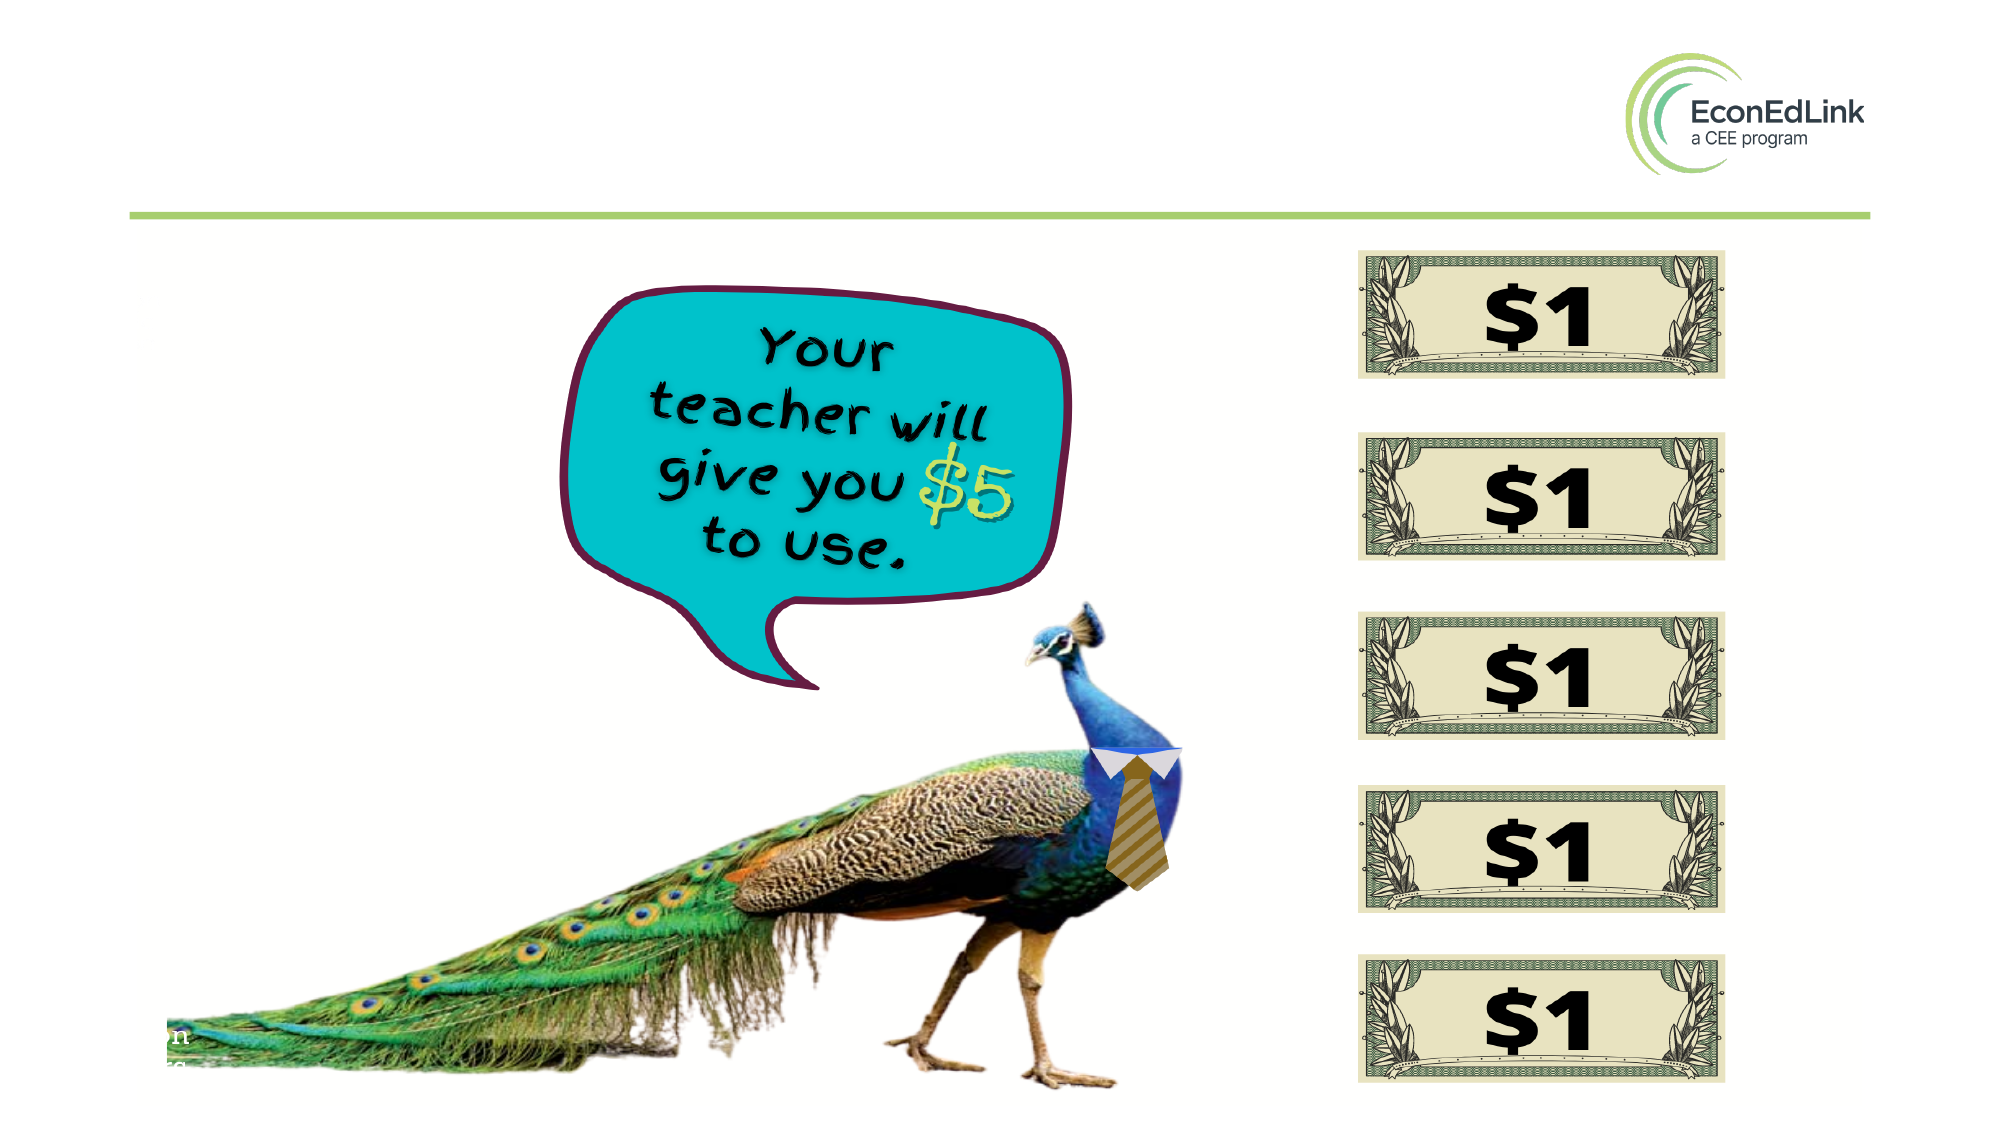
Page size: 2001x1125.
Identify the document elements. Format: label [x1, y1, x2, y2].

picture [137, 226, 1862, 1106]
